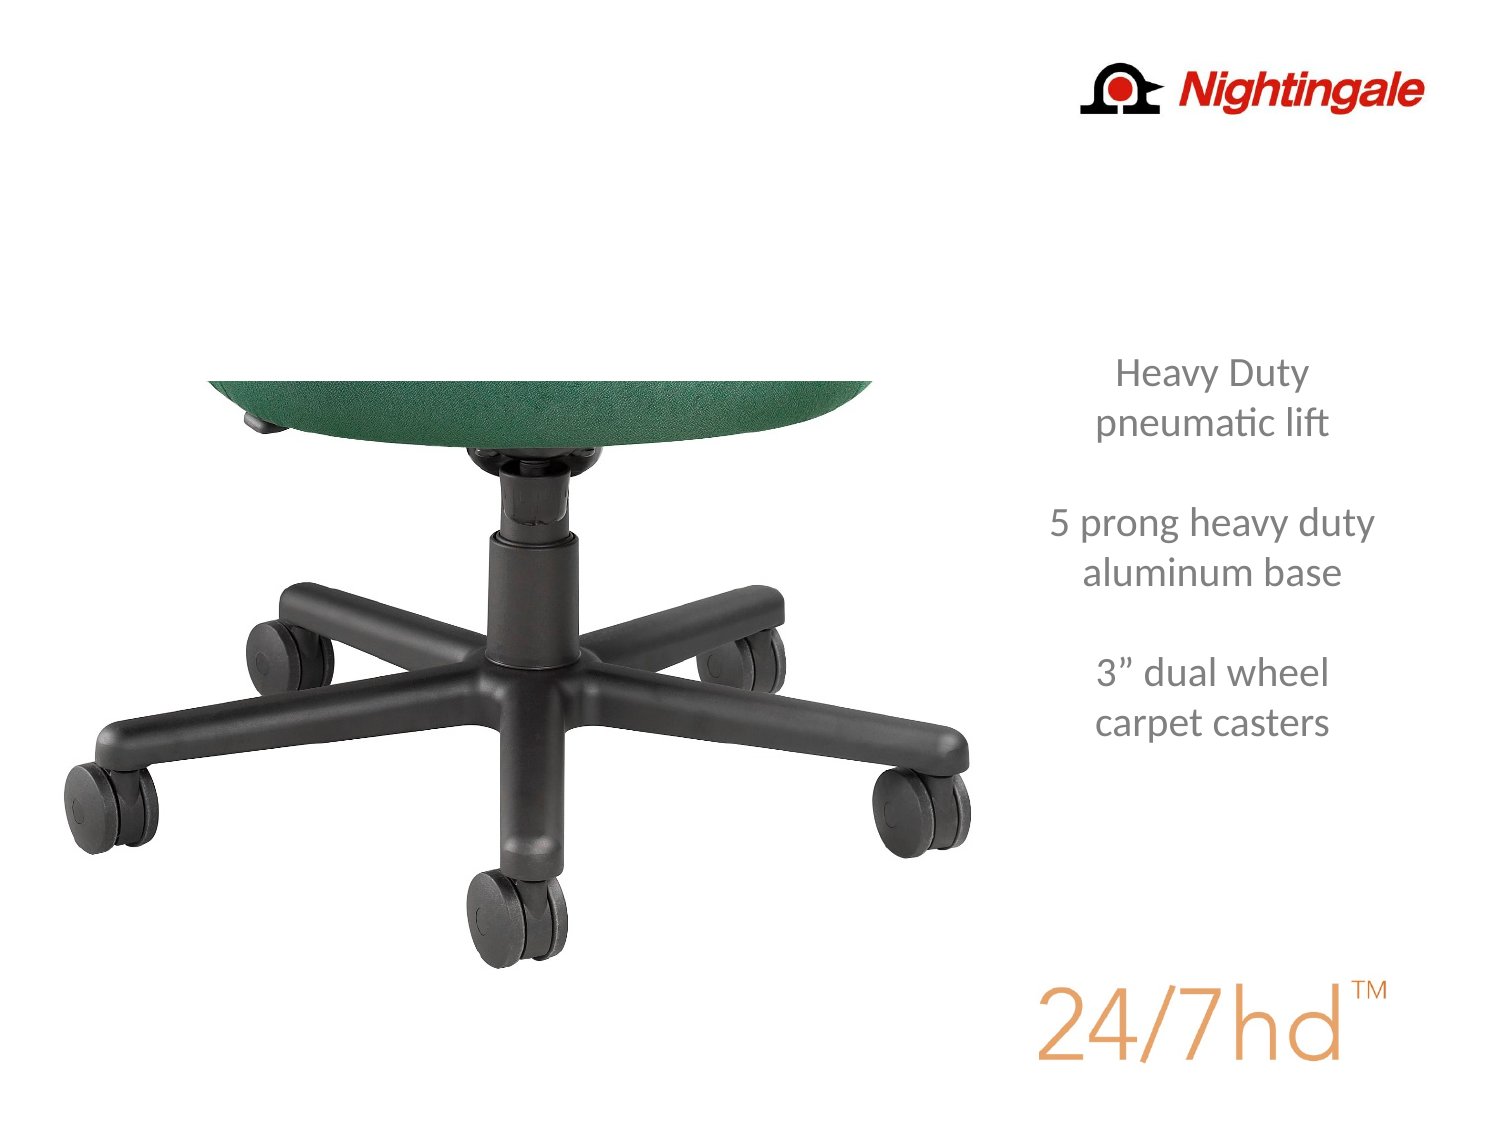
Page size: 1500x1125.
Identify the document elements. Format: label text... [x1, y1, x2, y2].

picture [1062, 31, 1441, 150]
picture [24, 381, 1490, 1110]
text_box Heavy Duty pneumatic lift 5 prong heavy duty aluminum base 3” dual wheel carpet casters [962, 337, 1463, 933]
